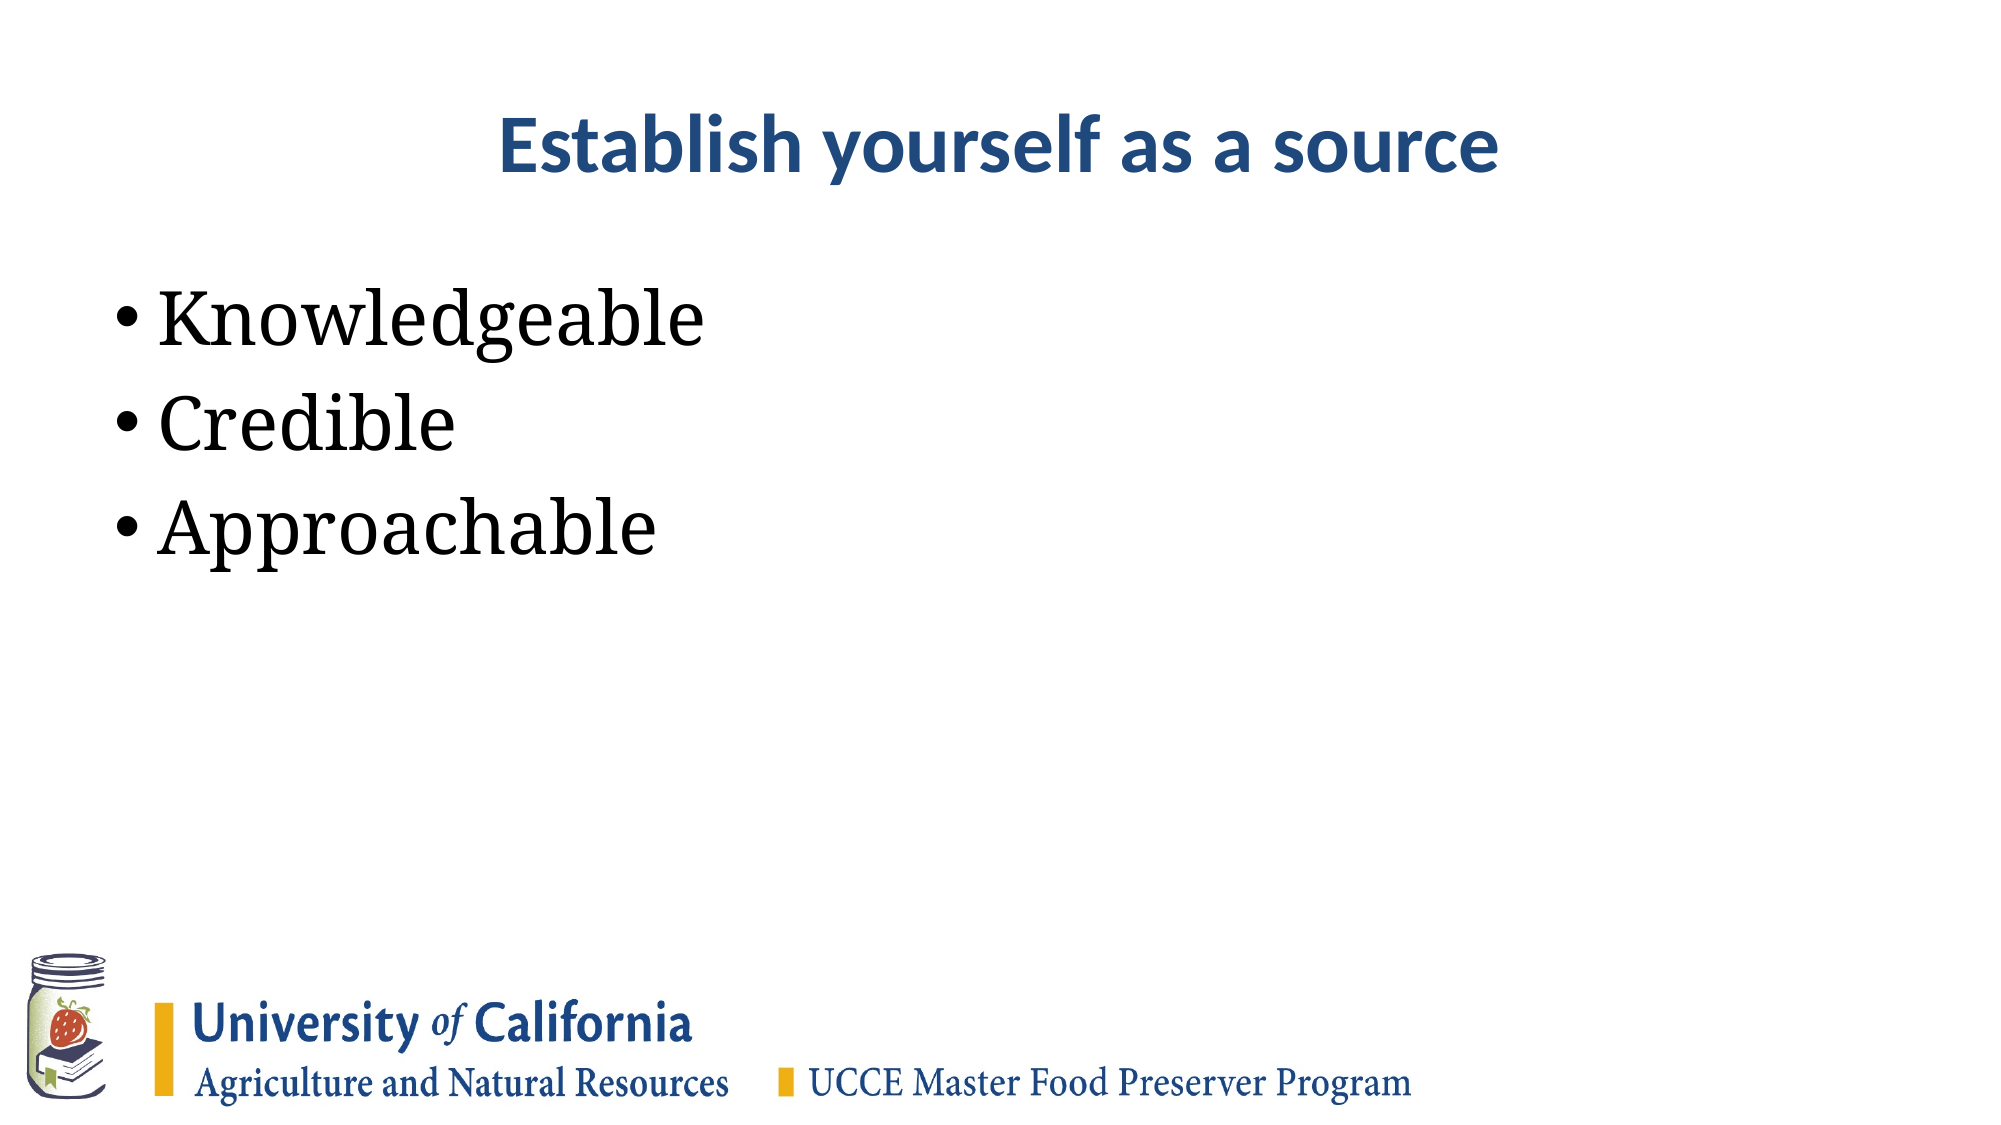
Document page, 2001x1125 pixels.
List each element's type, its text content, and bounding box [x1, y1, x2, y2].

list Knowledgeable Credible Approachable [99, 262, 1900, 889]
picture [23, 953, 1411, 1107]
title Establish yourself as a source [99, 45, 1900, 233]
